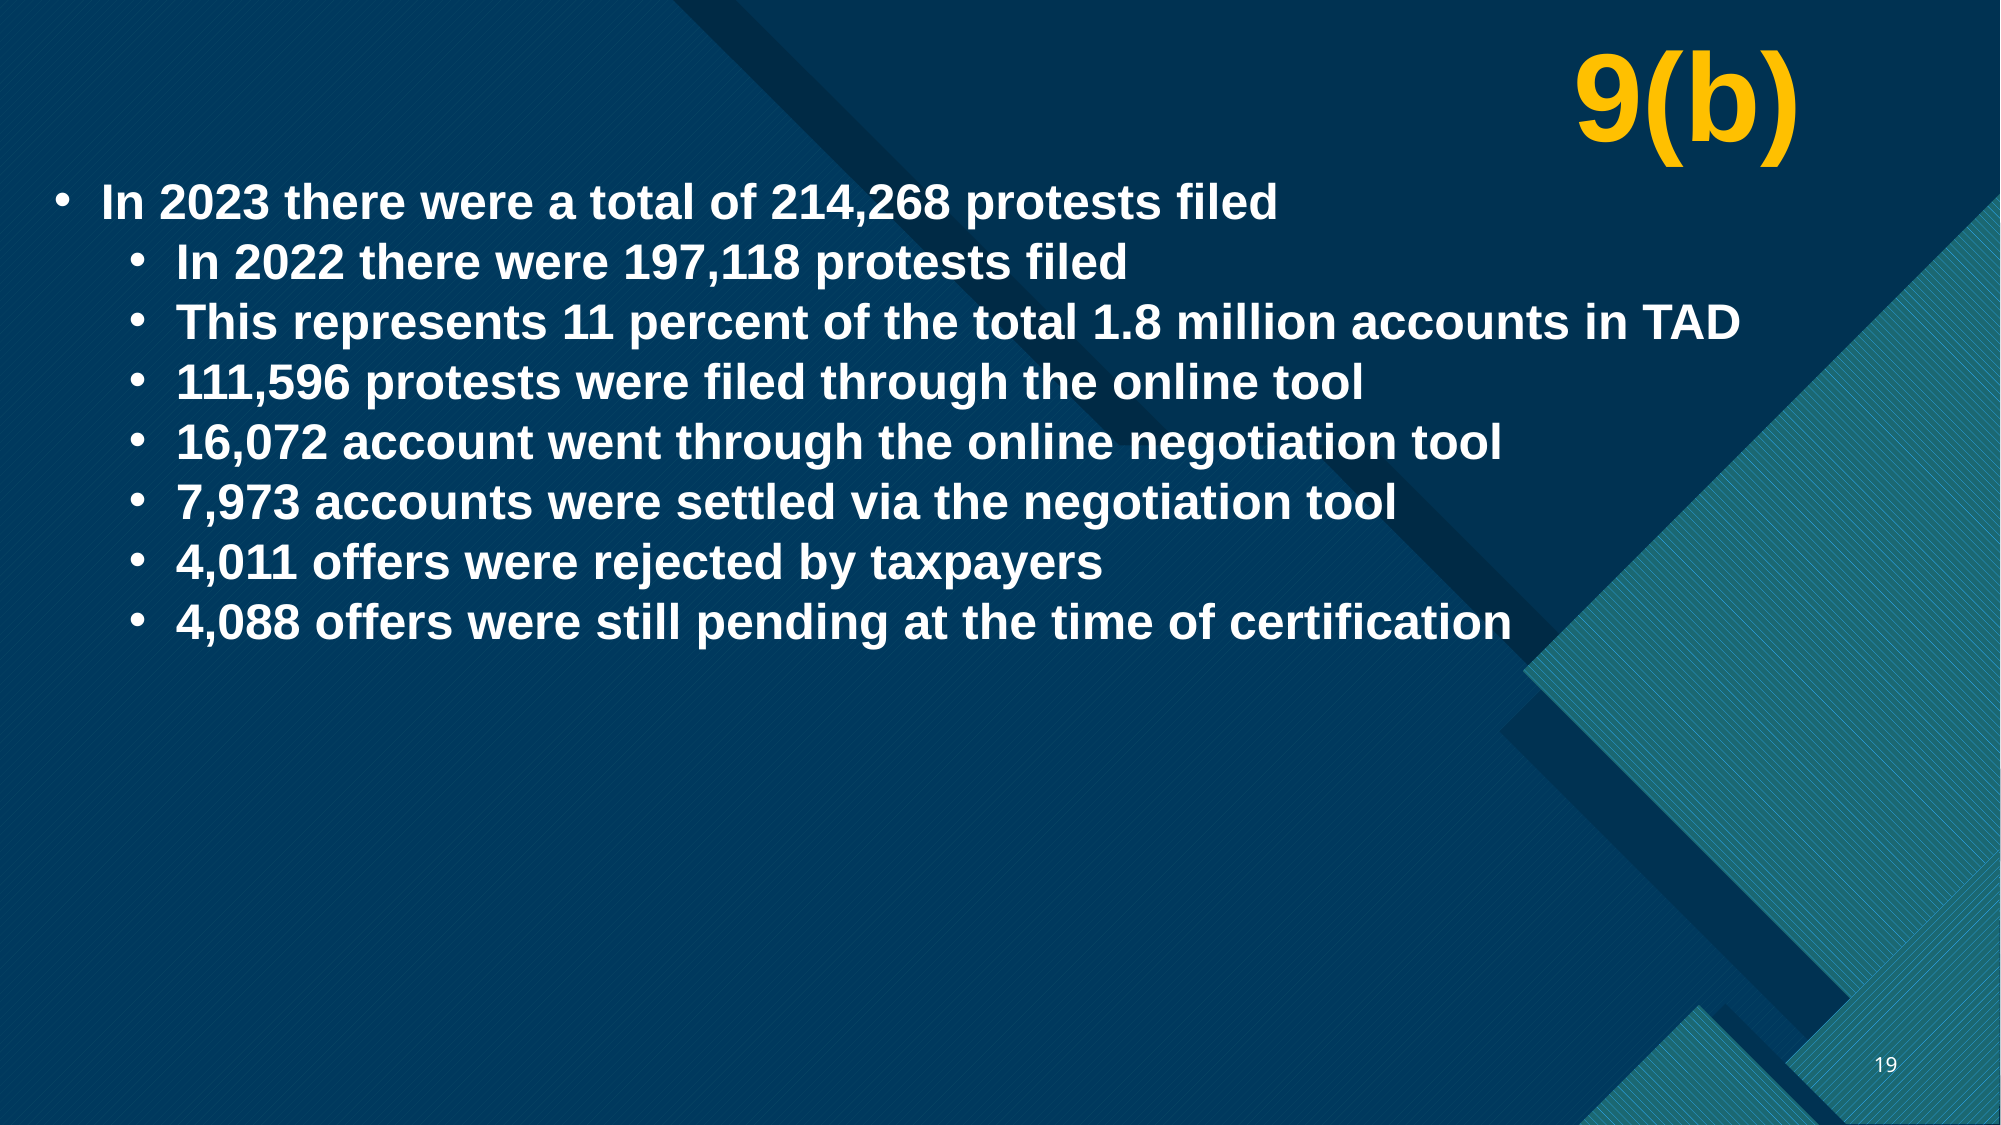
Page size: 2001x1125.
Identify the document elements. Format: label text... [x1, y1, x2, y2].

text_box In 2023 there were a total of 214,268 protests filed In 2022 there were 197,118 protests filed This represents 11 percent of the total 1.8 million accounts in TAD 111,596 protests were filed through the online tool 16,072 account went through the online negotiation tool 7,973 accounts were settled via the negotiation tool 4,011 offers were rejected by taxpayers 4,088 offers were still pending at the time of certification [39, 161, 1758, 727]
slide_number 19 [1845, 1035, 1913, 1096]
text_box 9(b) [1558, 9, 1818, 174]
text_box 8: Report on Senate Bill 2 passage, and potential modifications to the 2024 budget allocations for taxing units. [1581, 610, 2001, 1064]
